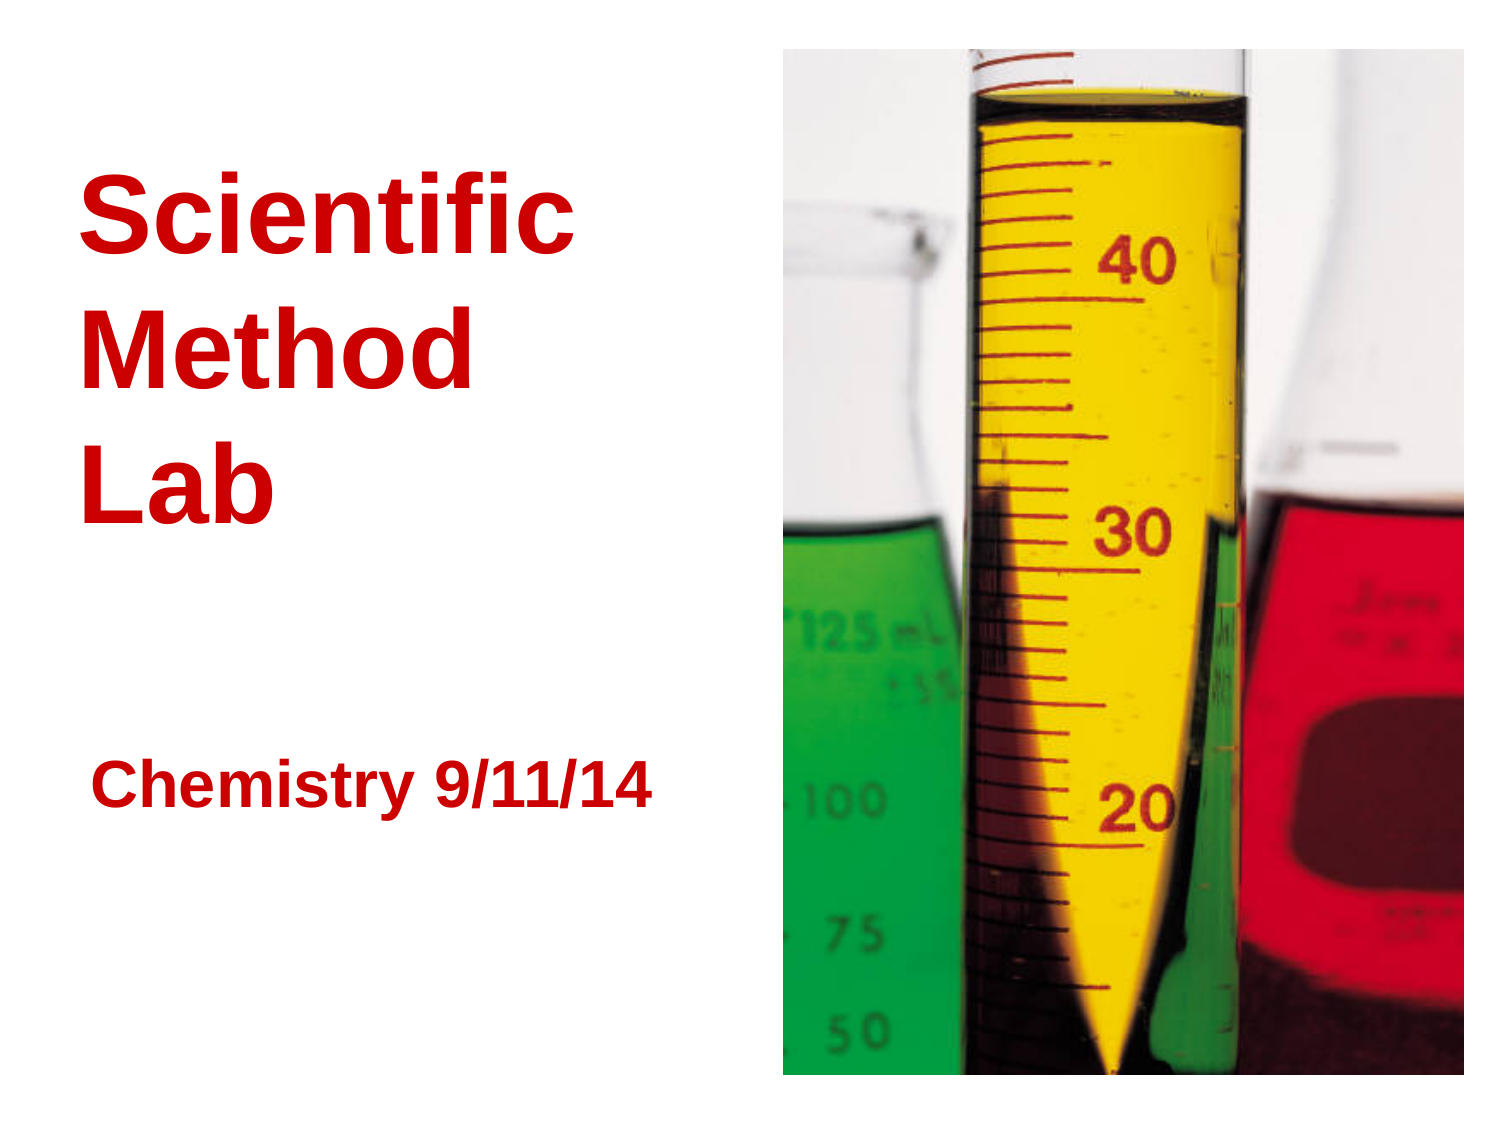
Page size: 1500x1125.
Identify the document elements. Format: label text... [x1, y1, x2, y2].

picture [783, 49, 1464, 1075]
title Scientific Method Lab [62, 87, 713, 601]
subtitle Chemistry 9/11/14 [74, 662, 713, 901]
